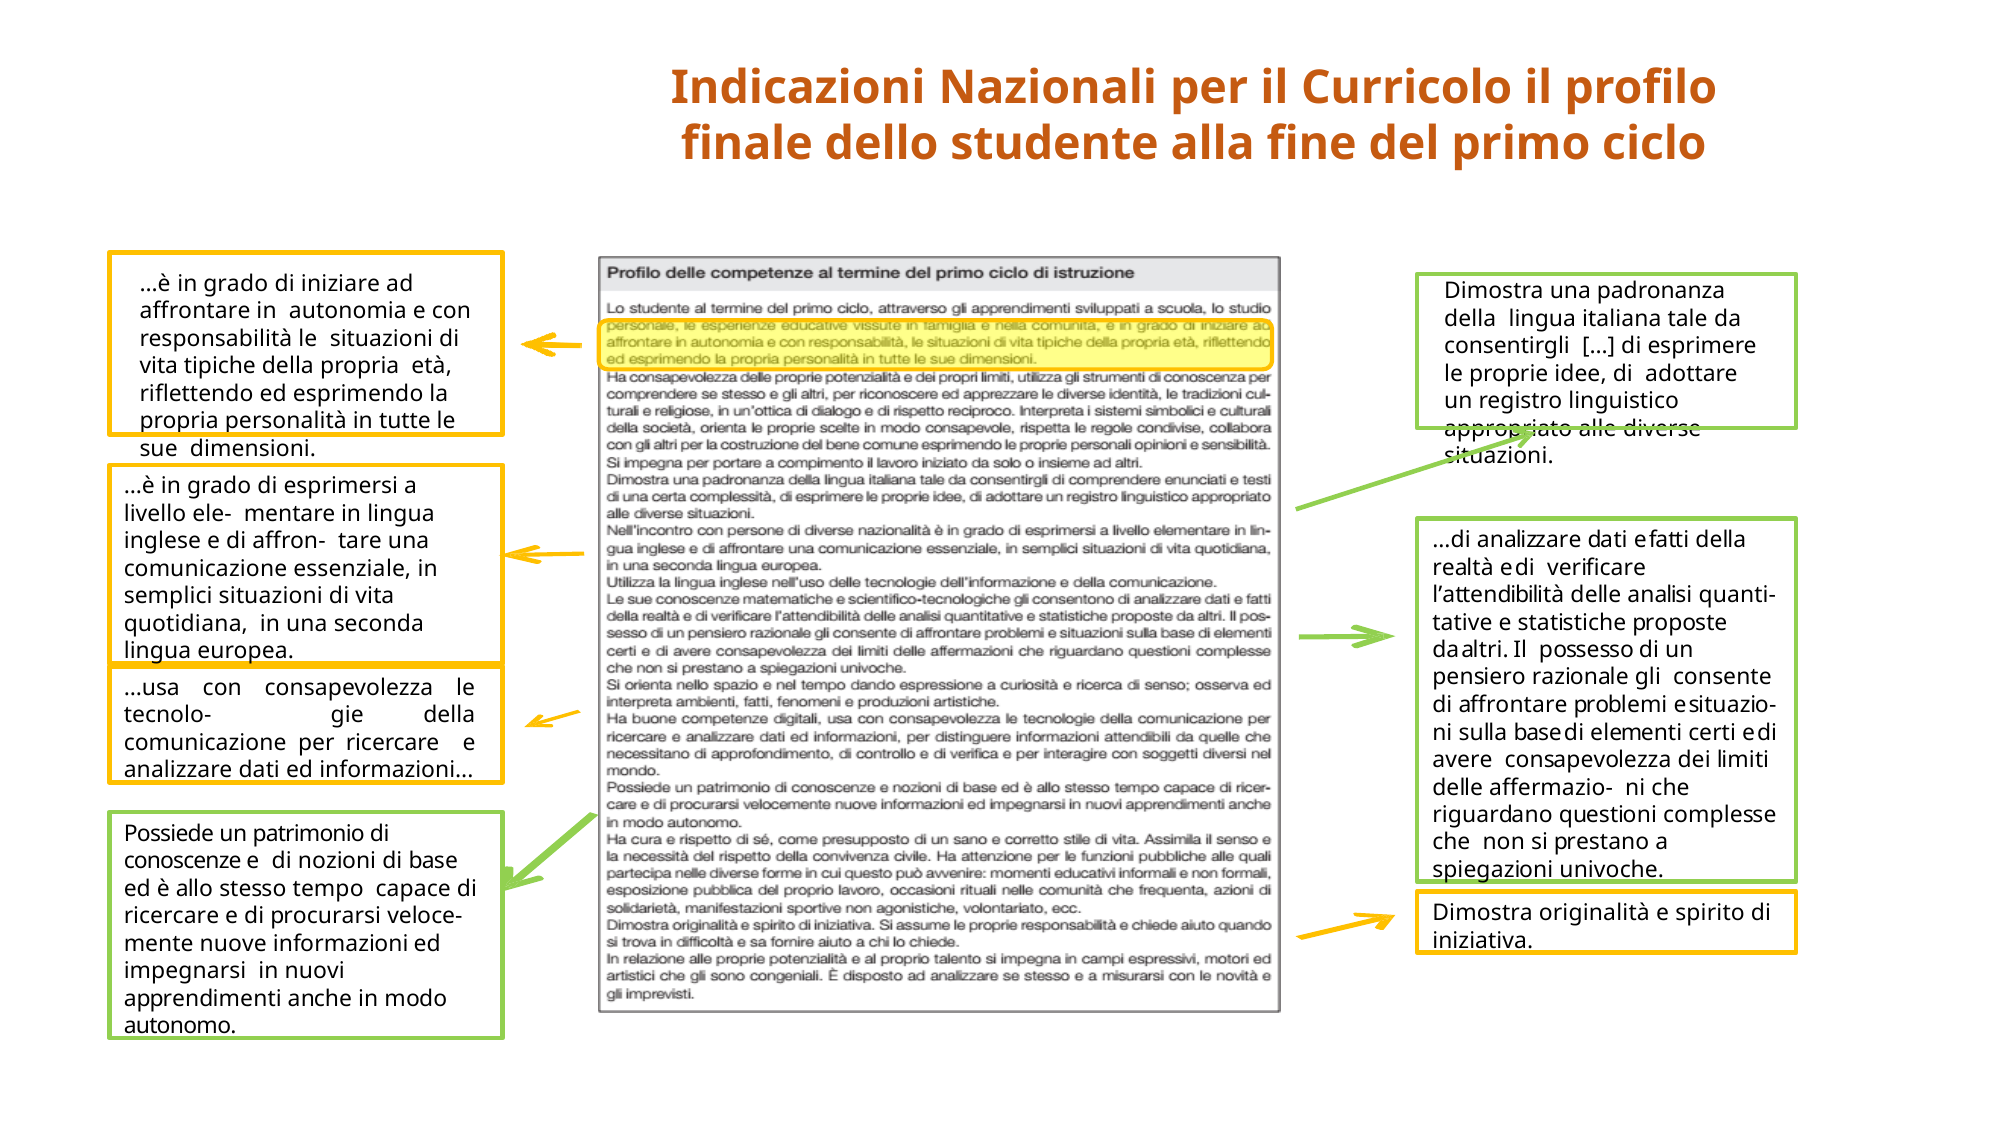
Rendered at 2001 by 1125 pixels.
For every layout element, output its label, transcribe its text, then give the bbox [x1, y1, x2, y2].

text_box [596, 256, 1281, 1013]
text_box …di analizzare dati efatti della realtà edi verificare l’attendibilità delle analisi quanti- tative e statistiche proposte daaltri. Il possesso di un pensiero razionale gli consente di affrontare problemi esituazio- ni sulla basedi elementi certi edi avere consapevolezza dei limiti delle affermazio- ni che riguardano questioni complesse che non si prestano a spiegazioni univoche. [1417, 518, 1797, 882]
title Indicazioni Nazionali per il Curricolo il profilo finale dello studente alla fine del primo ciclo [120, 37, 1751, 231]
text_box [109, 252, 503, 435]
text_box Dimostra una padronanza della lingua italiana tale da consentirgli […] di esprimere le proprie idee, di adottare un registro linguistico appropriato alle diverse situazioni. [1442, 428, 1772, 469]
text_box [1417, 274, 1797, 428]
text_box [498, 545, 585, 564]
text_box Possiede un patrimonio di conoscenze e di nozioni di base ed è allo stesso tempo capace di ricercare e di procurarsi veloce- mente nuove informazioni ed impegnarsi in nuovi apprendimenti anche in modo autonomo. [109, 812, 503, 1038]
text_box [1298, 624, 1396, 649]
text_box …usa con consapevolezza le tecnolo- gie della comunicazione per ricercare e analizzare dati ed informazioni... [109, 666, 503, 783]
text_box [502, 812, 596, 892]
text_box [1295, 912, 1396, 940]
text_box Dimostra originalità e spirito di iniziativa. [1417, 891, 1797, 953]
text_box …è in grado di iniziare ad affrontare in autonomia e con responsabilità le situazioni di vita tipiche della propria età, riflettendo ed esprimendo la propria personalità in tutte le sue dimensioni. [137, 435, 499, 461]
text_box [524, 709, 581, 728]
text_box [1295, 428, 1536, 512]
picture [520, 332, 582, 357]
text_box …è in grado di esprimersi a livello ele- mentare in lingua inglese e di affron- tare una comunicazione essenziale, in semplici situazioni di vita quotidiana, in una seconda lingua europea. [109, 465, 503, 664]
